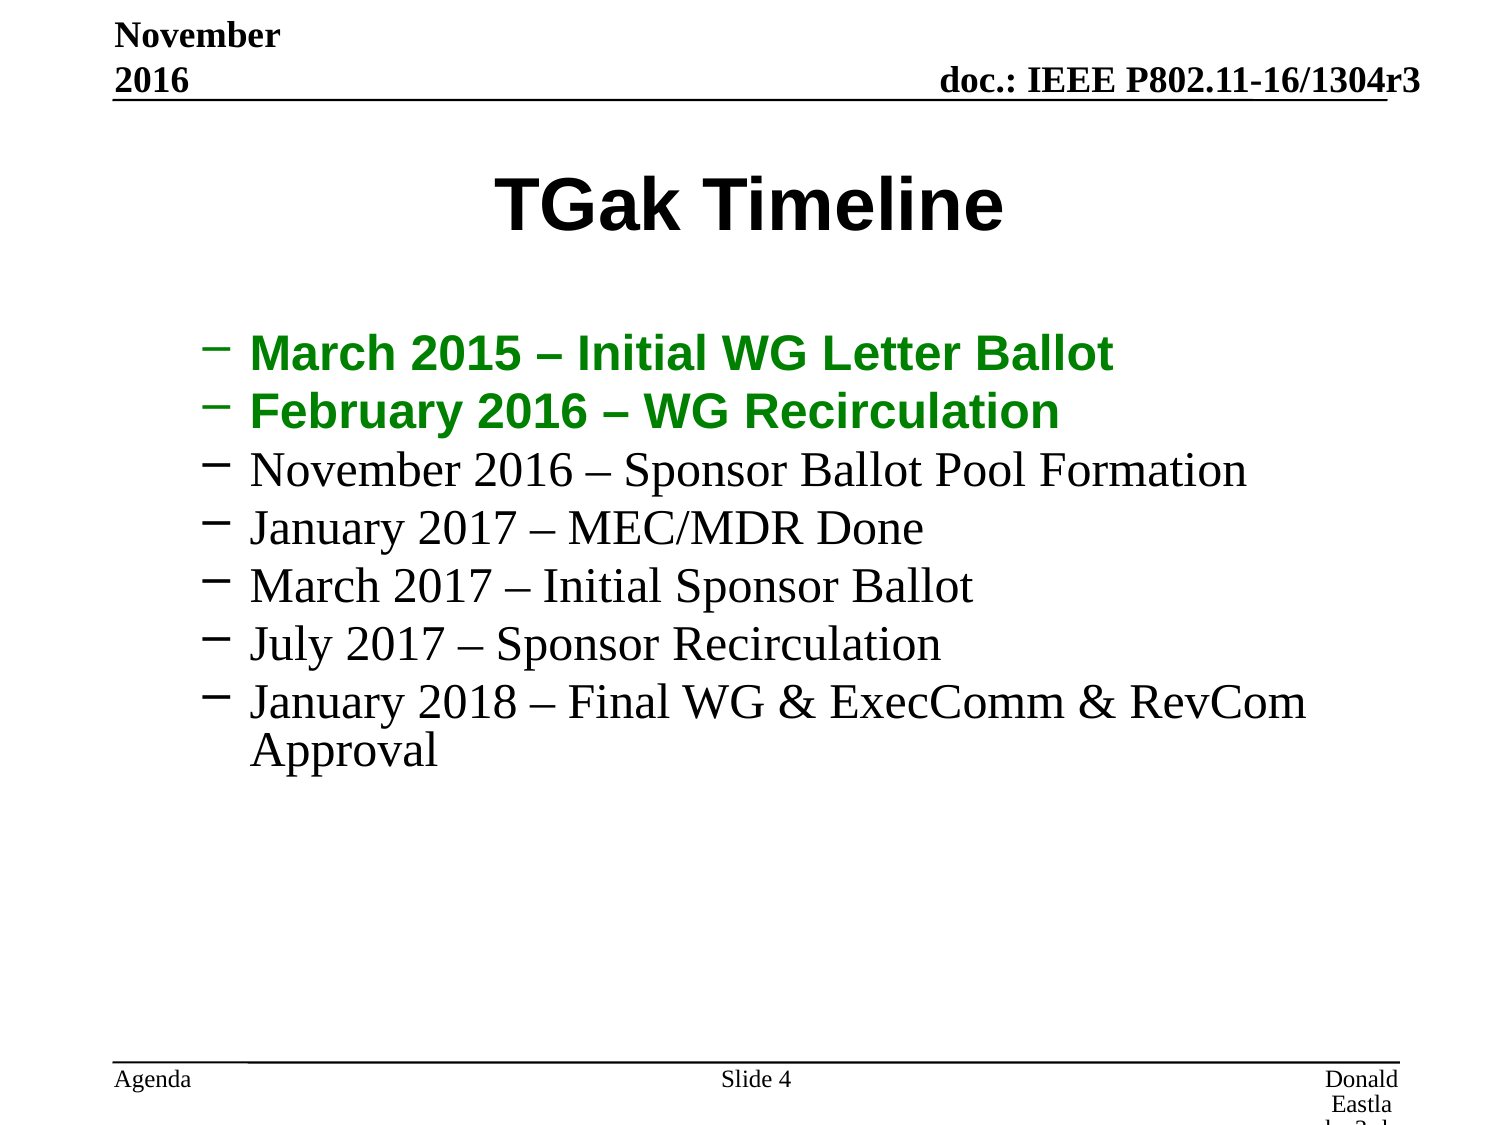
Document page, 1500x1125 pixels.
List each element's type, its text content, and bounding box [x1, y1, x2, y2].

slide_number Slide 4 [712, 1062, 800, 1093]
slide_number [114, 54, 290, 100]
footer Donald Eastlake 3rd, Huawei Technologies [1325, 1062, 1402, 1093]
title TGak Timeline [112, 112, 1388, 288]
list March 2015 – Initial WG Letter Ballot February 2016 – WG Recirculation November 2016 – Sponsor Ballot Pool Formation January 2017 – MEC/MDR Done March 2017 – Initial Sponsor Ballot July 2017 – Sponsor Recirculation January 2018 – Final WG & ExecComm & RevCom Approval [112, 324, 1388, 1000]
